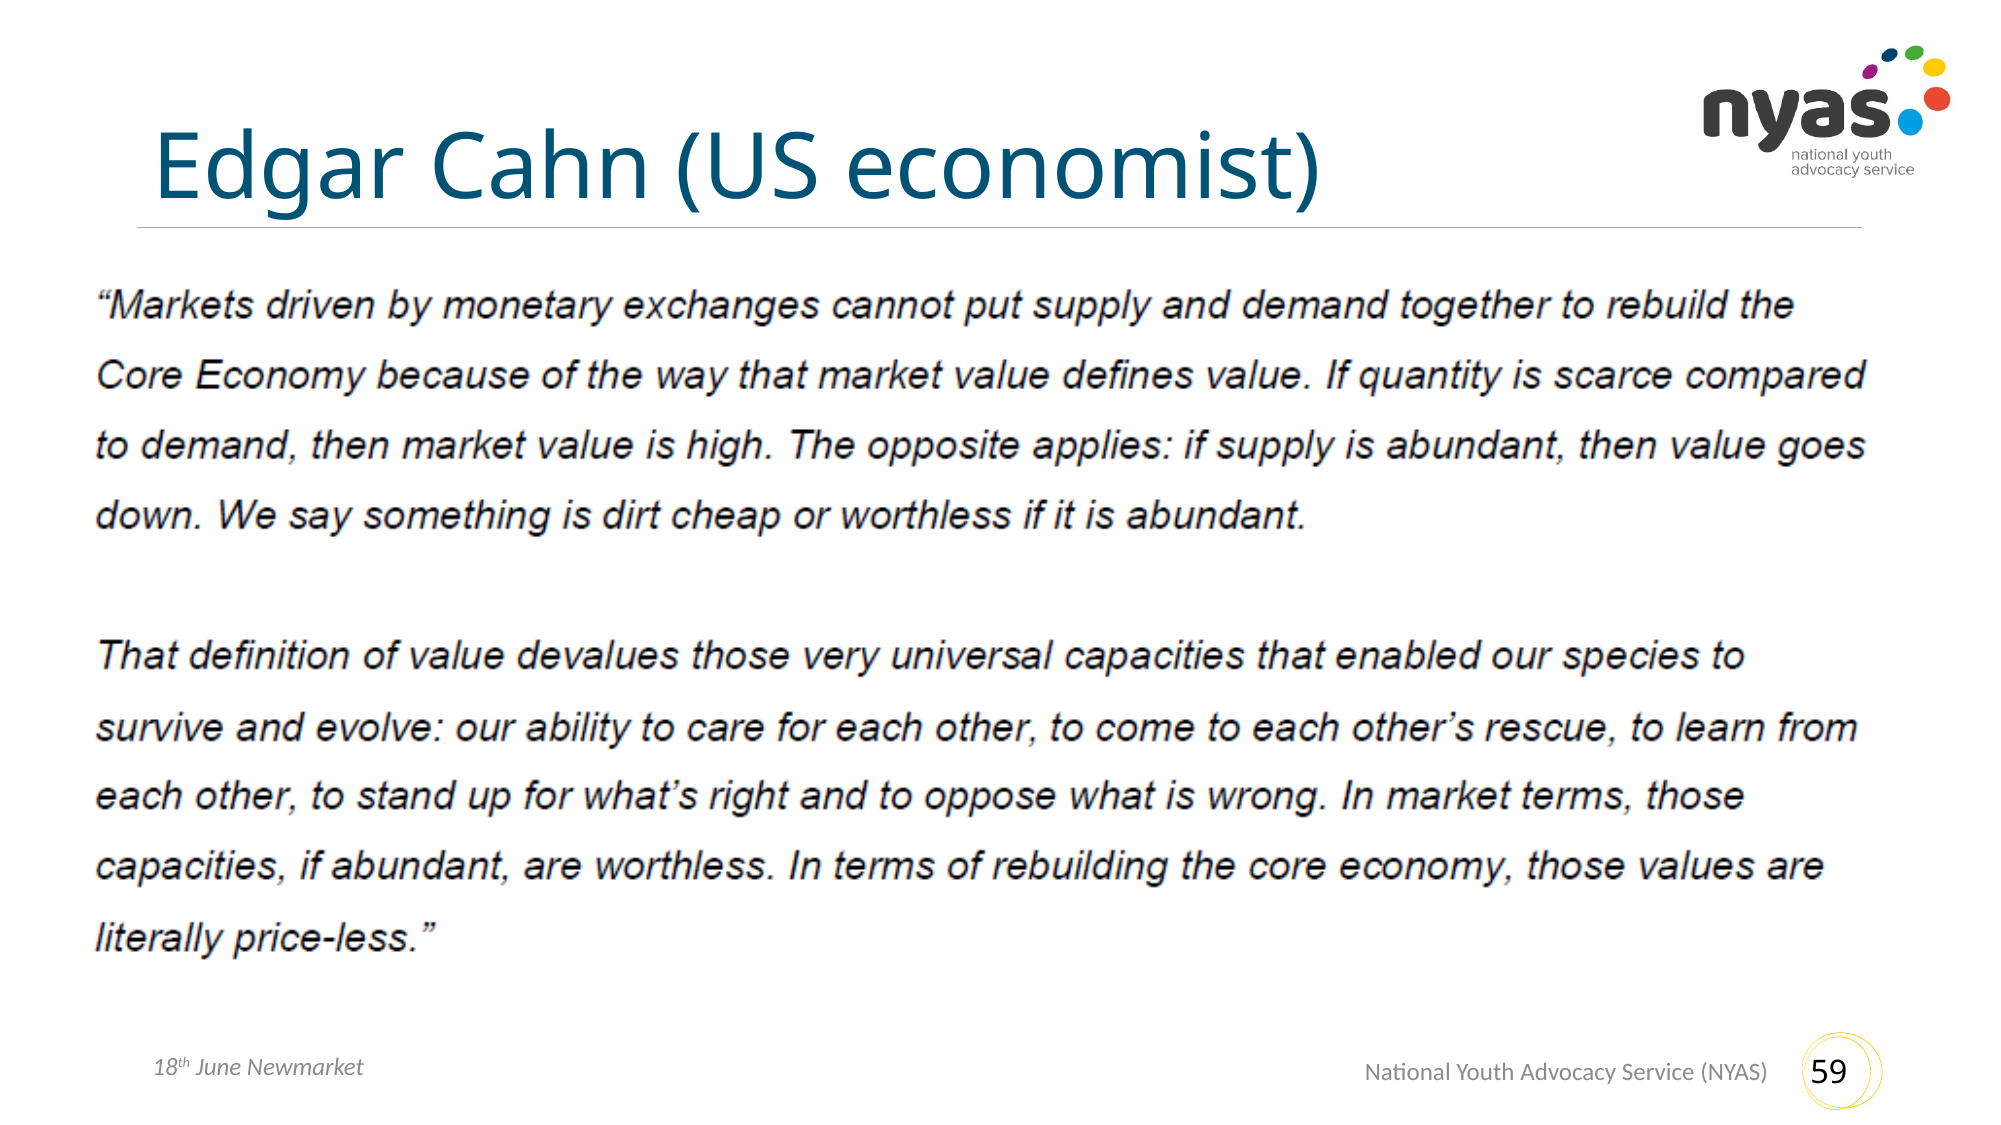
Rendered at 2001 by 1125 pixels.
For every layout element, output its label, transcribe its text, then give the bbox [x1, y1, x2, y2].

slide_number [137, 1042, 588, 1103]
slide_number 59 [1412, 1042, 1863, 1103]
footer National Youth Advocacy Service (NYAS) [1229, 1040, 1905, 1101]
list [58, 245, 1942, 1018]
picture [1695, 40, 1958, 183]
title Edgar Cahn (US economist) [137, 59, 1863, 245]
